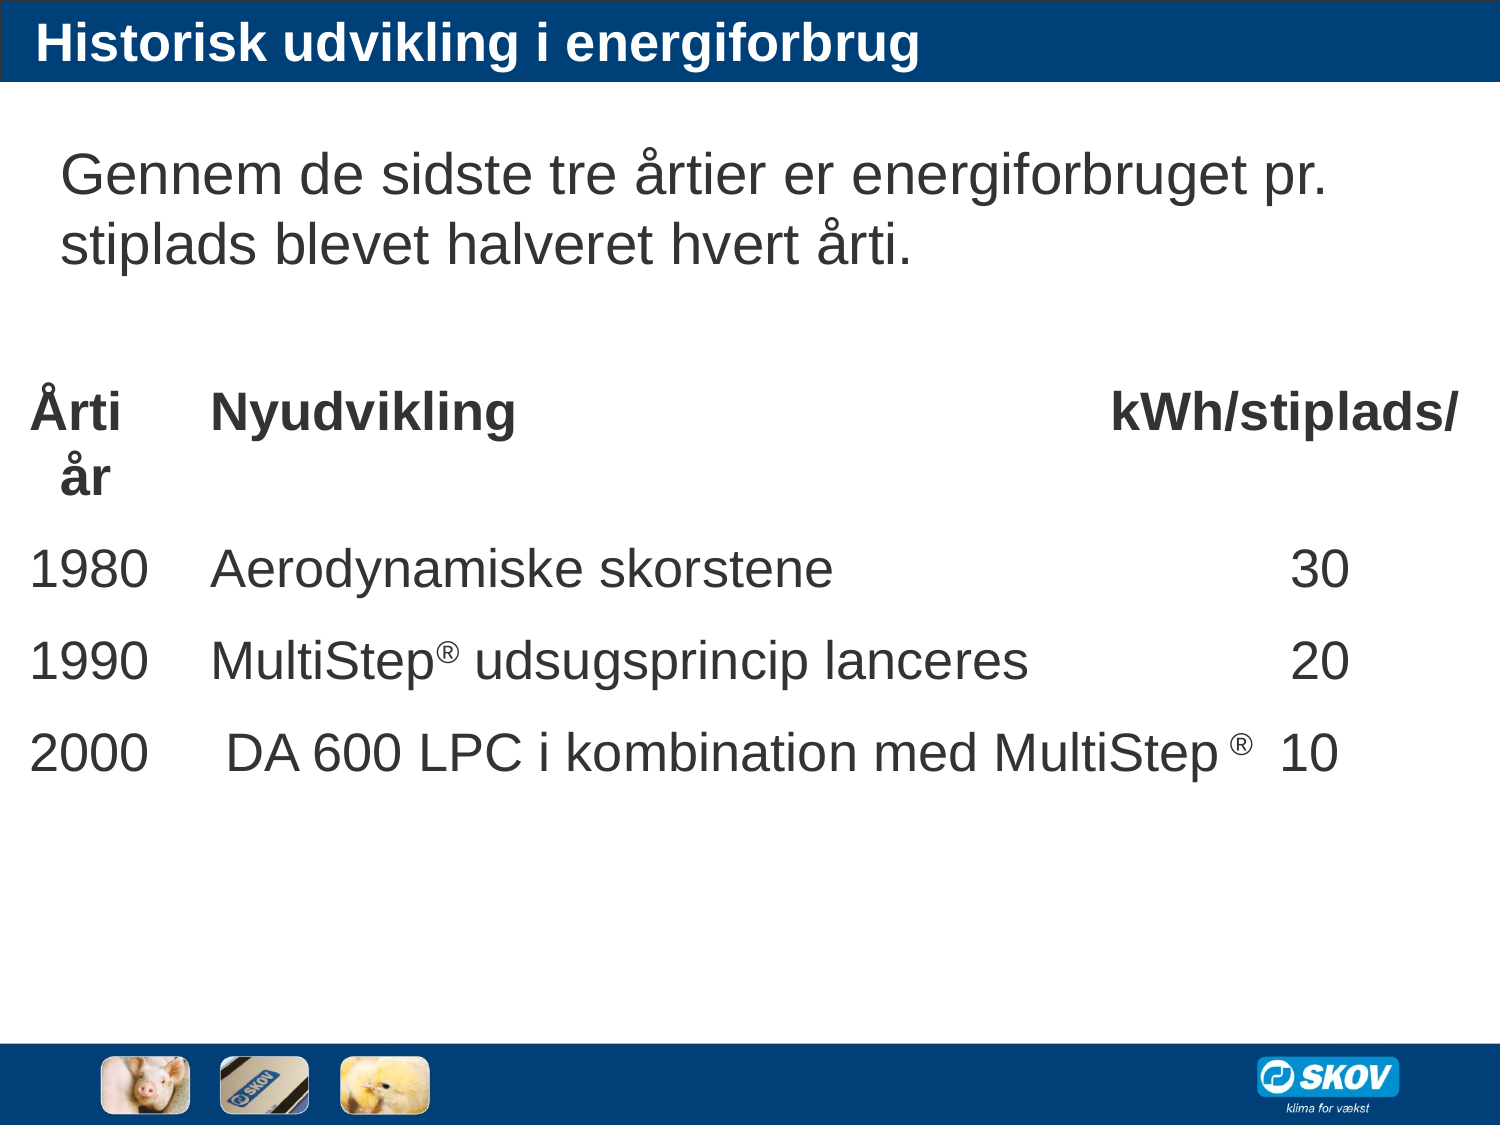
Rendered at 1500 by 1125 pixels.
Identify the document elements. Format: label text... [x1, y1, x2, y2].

title Historisk udvikling i energiforbrug [35, 14, 1451, 82]
picture [0, 1043, 1500, 1125]
list Gennem de sidste tre årtier er energiforbruget pr. stiplads blevet halveret hvert årti. Årti Nyudvikling kWh/stiplads/år 1980 Aerodynamiske skorstene 30 1990 MultiStep® udsugsprincip lanceres 20 2000 DA 600 LPC i kombination med MultiStep ® 10 [28, 136, 1500, 858]
